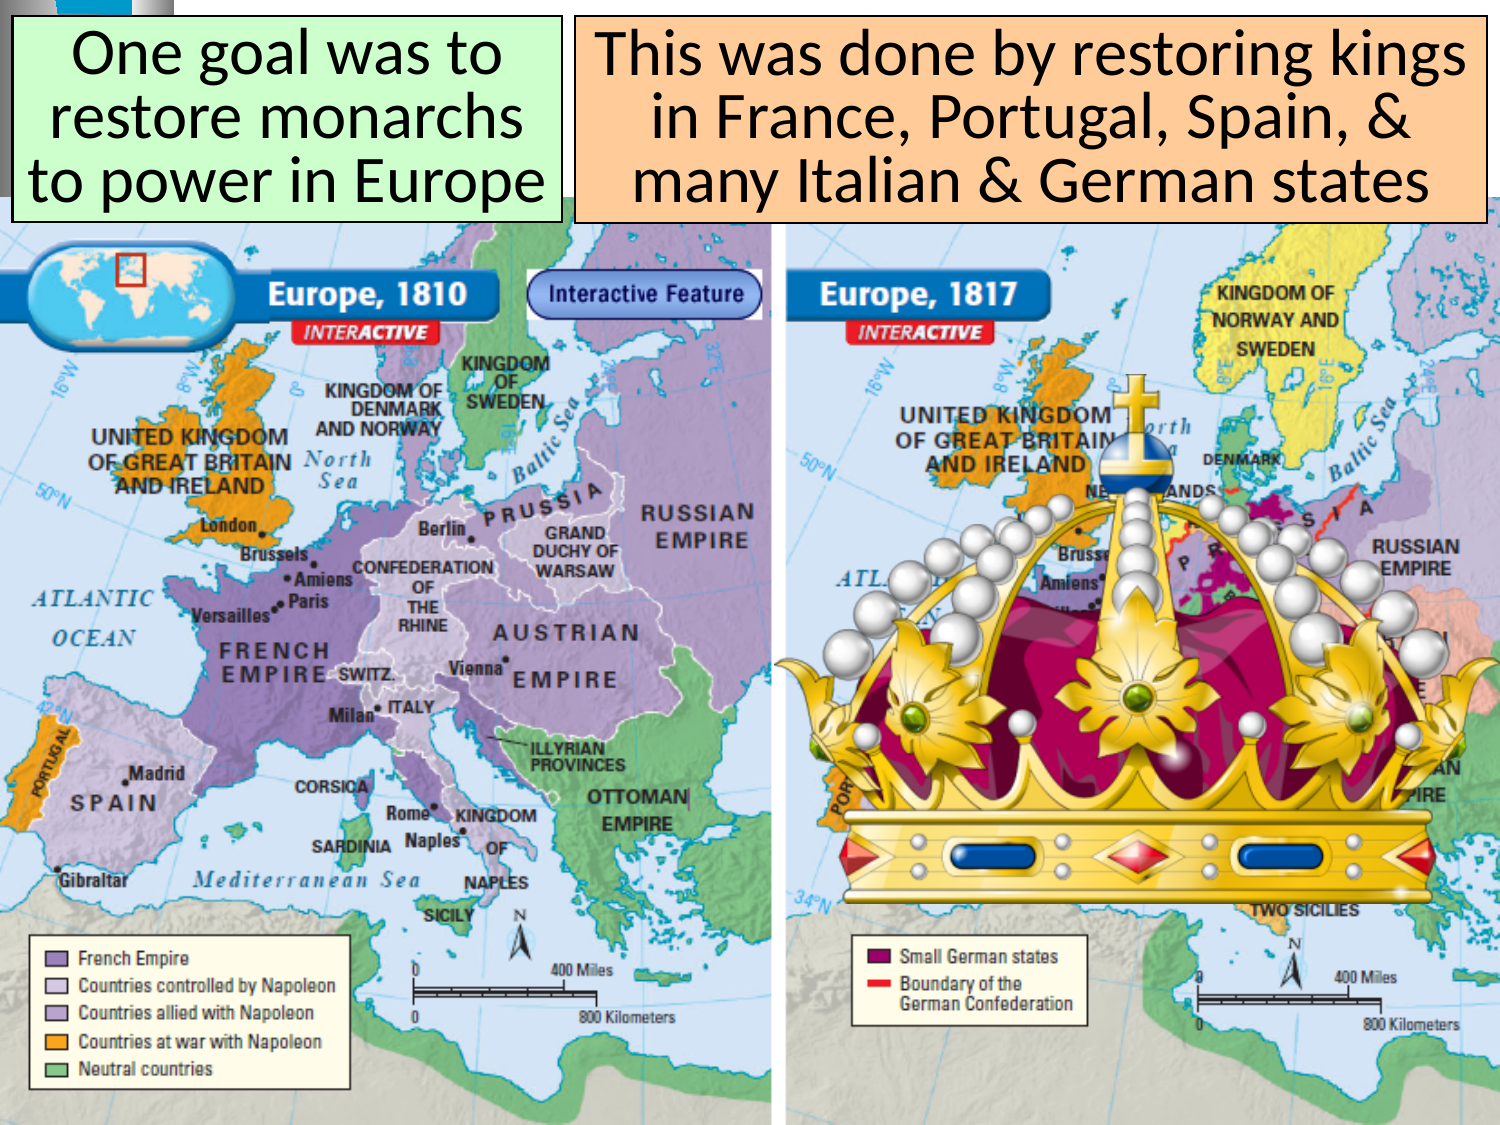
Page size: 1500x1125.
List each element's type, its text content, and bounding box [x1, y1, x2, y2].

picture [0, 197, 1500, 1125]
text_box One goal was to restore monarchs to power in Europe [12, 15, 563, 196]
text_box This was done by restoring kings in France, Portugal, Spain, & many Italian & German states [574, 16, 1488, 196]
